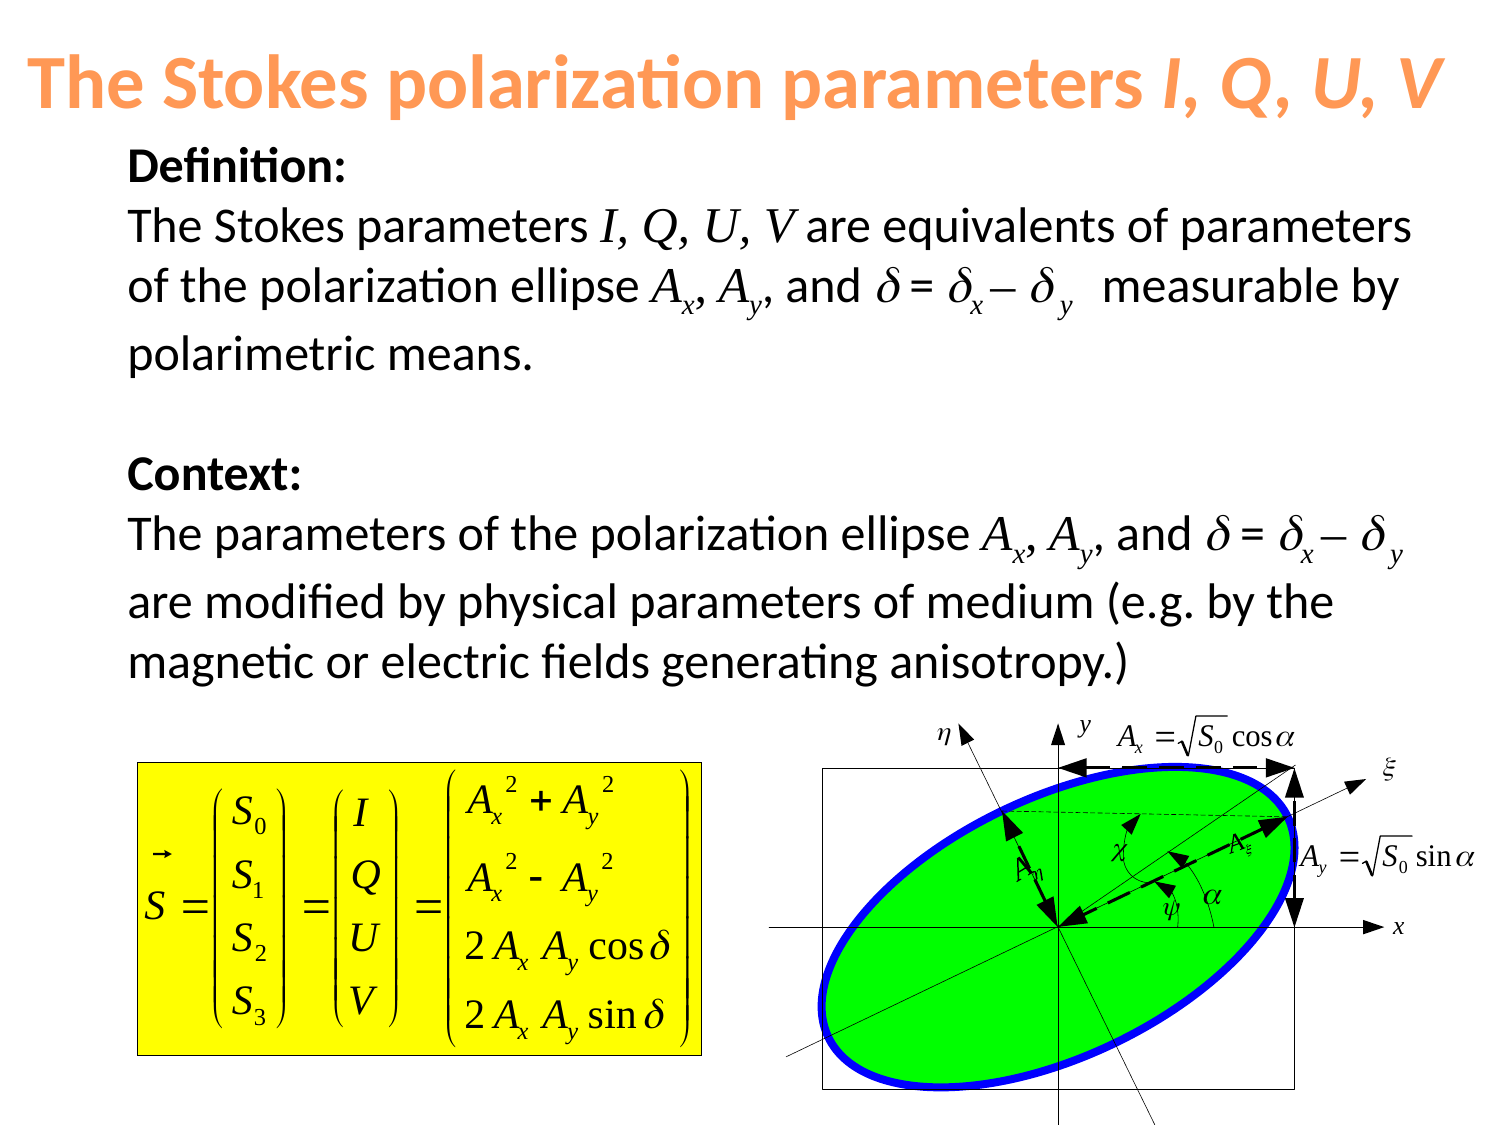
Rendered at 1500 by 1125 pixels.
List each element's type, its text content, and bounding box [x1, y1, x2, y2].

text_box The Stokes polarization parameters I, Q, U, V [12, 24, 1500, 213]
text_box Definition: The Stokes parameters I, Q, U, V are equivalents of parameters of the polarization ellipse Ax, Ay, and  = x –  y measurable by polarimetric means. Context: The parameters of the polarization ellipse Ax, Ay, and  = x –  y are modified by physical parameters of medium (e.g. by the magnetic or electric fields generating anisotropy.) [112, 124, 1463, 697]
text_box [768, 674, 1488, 1125]
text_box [137, 762, 702, 1056]
